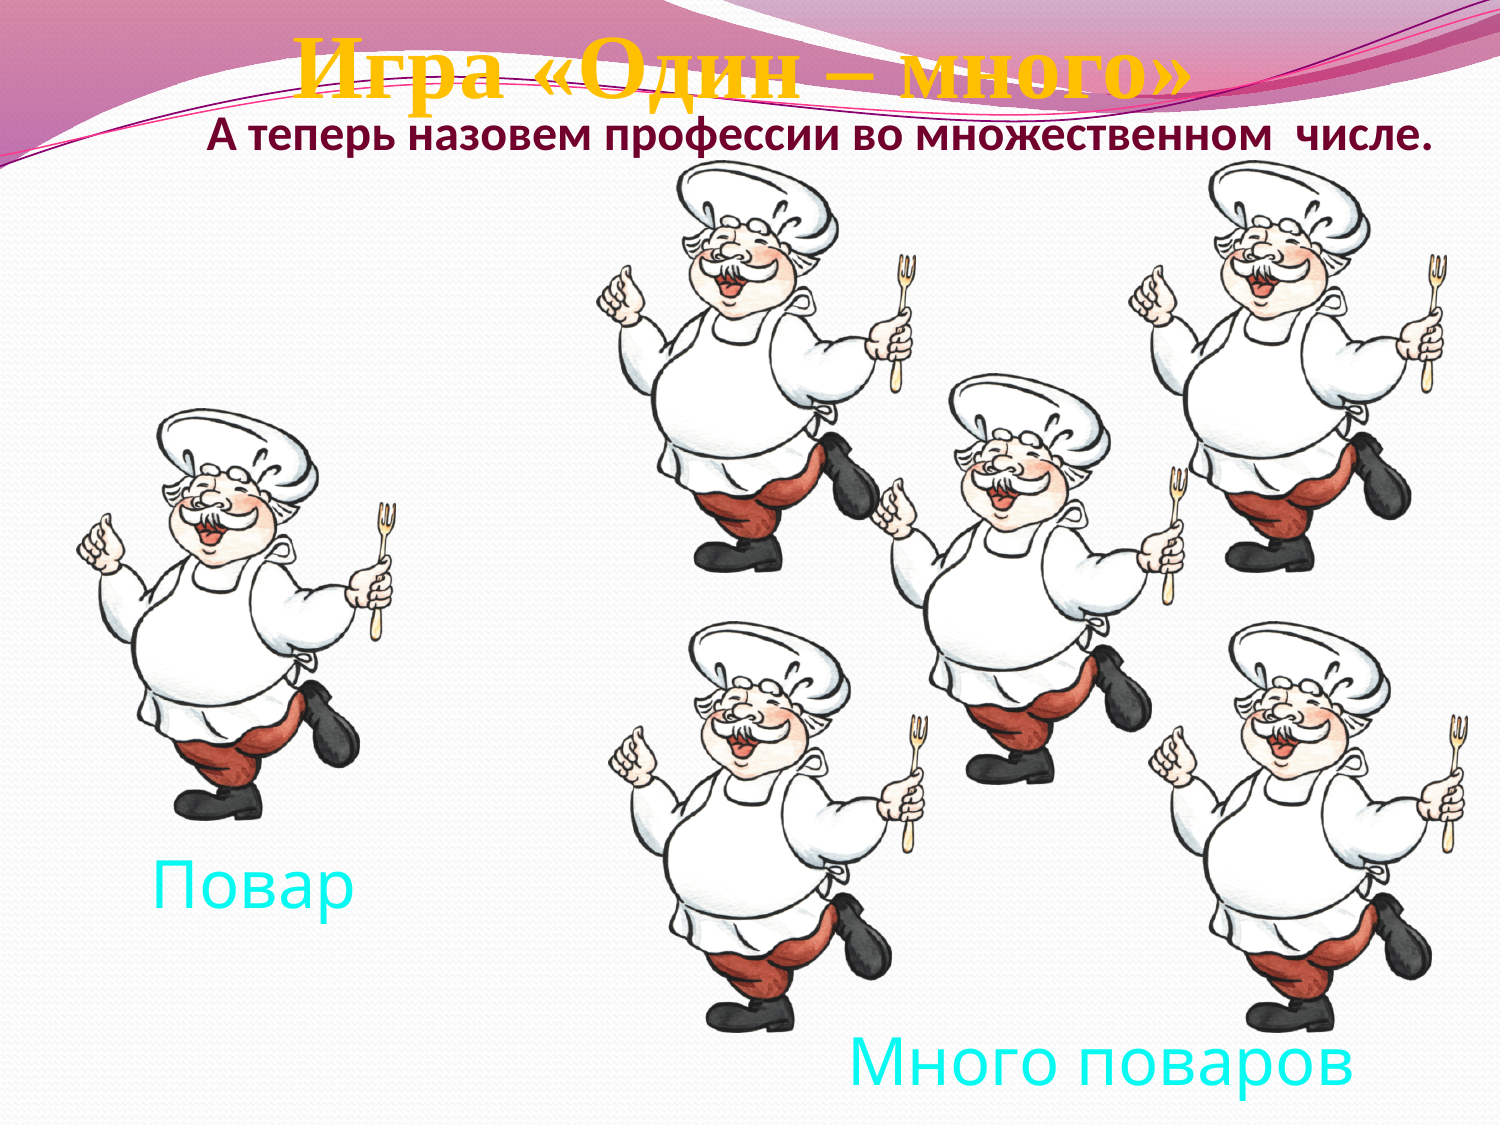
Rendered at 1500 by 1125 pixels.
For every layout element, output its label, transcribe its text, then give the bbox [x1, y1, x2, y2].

text_box Много поваров [832, 1011, 1471, 1106]
text_box Повар [135, 834, 379, 929]
picture [608, 373, 1468, 1034]
title А теперь назовем профессии во множественном числе. [206, 113, 1500, 161]
picture [1127, 160, 1448, 573]
picture [596, 160, 916, 573]
picture [76, 408, 396, 821]
text_box Игра «Один – много» [277, 0, 1270, 113]
